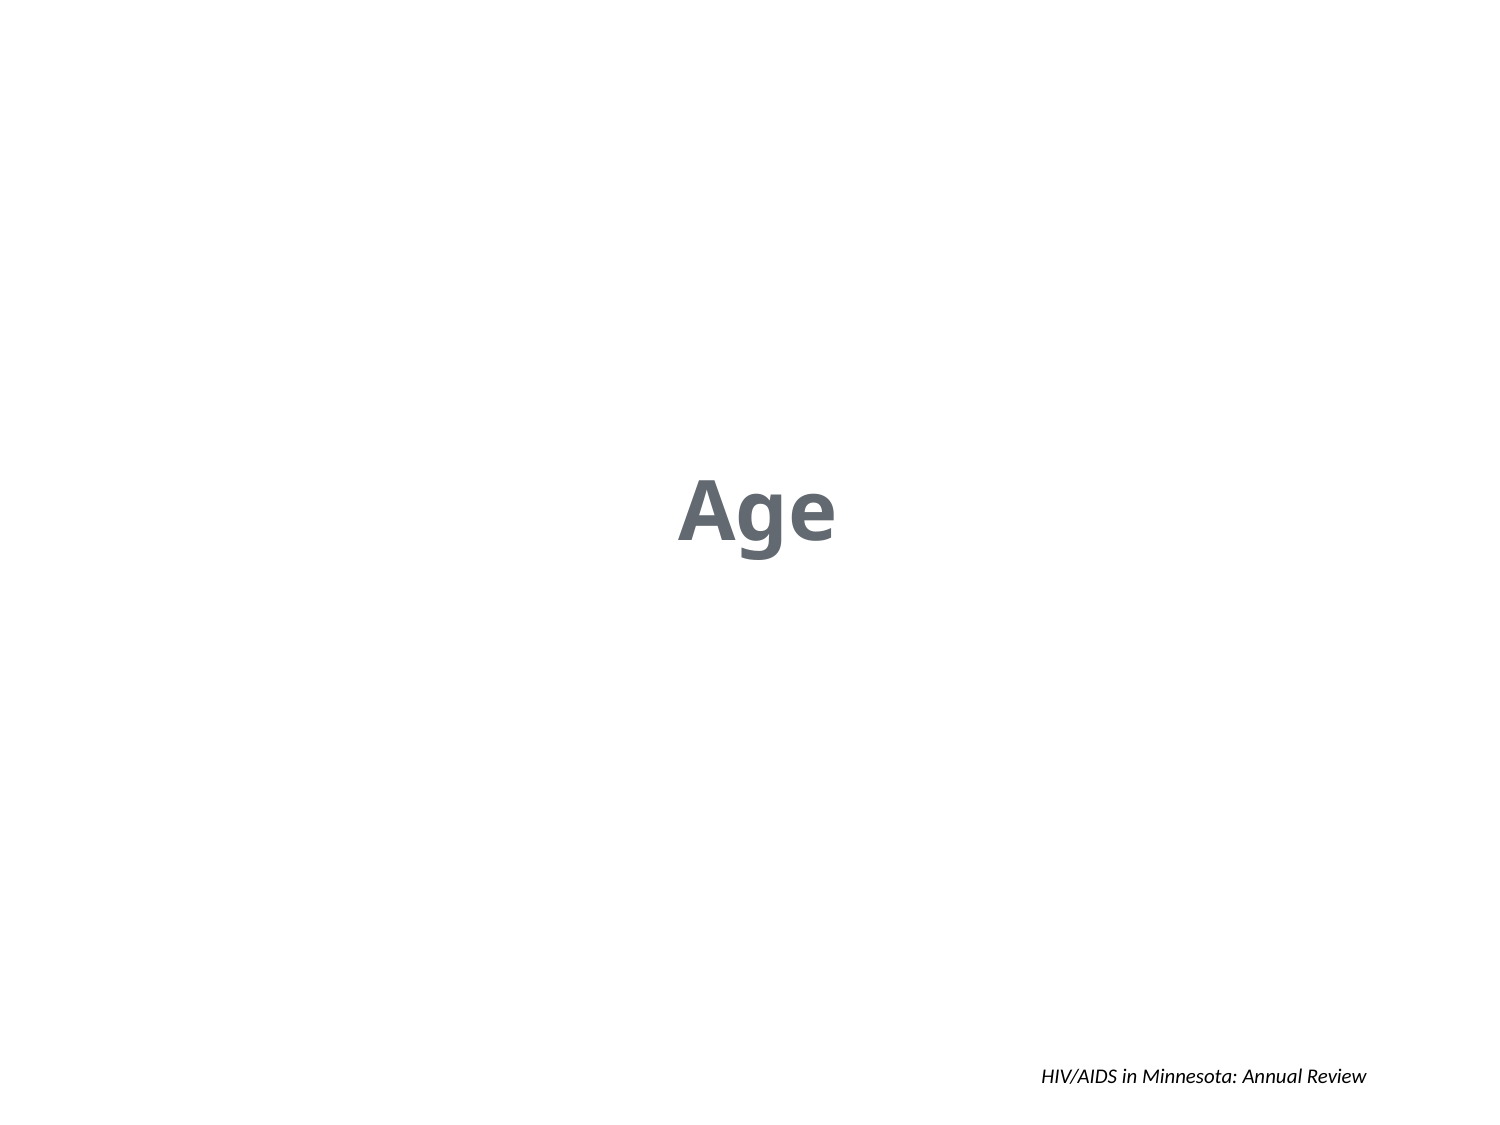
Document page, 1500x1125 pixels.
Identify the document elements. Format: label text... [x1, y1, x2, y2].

text_box HIV/AIDS in Minnesota: Annual Review [74, 1012, 1425, 1088]
text_box Age [8, 450, 1500, 565]
